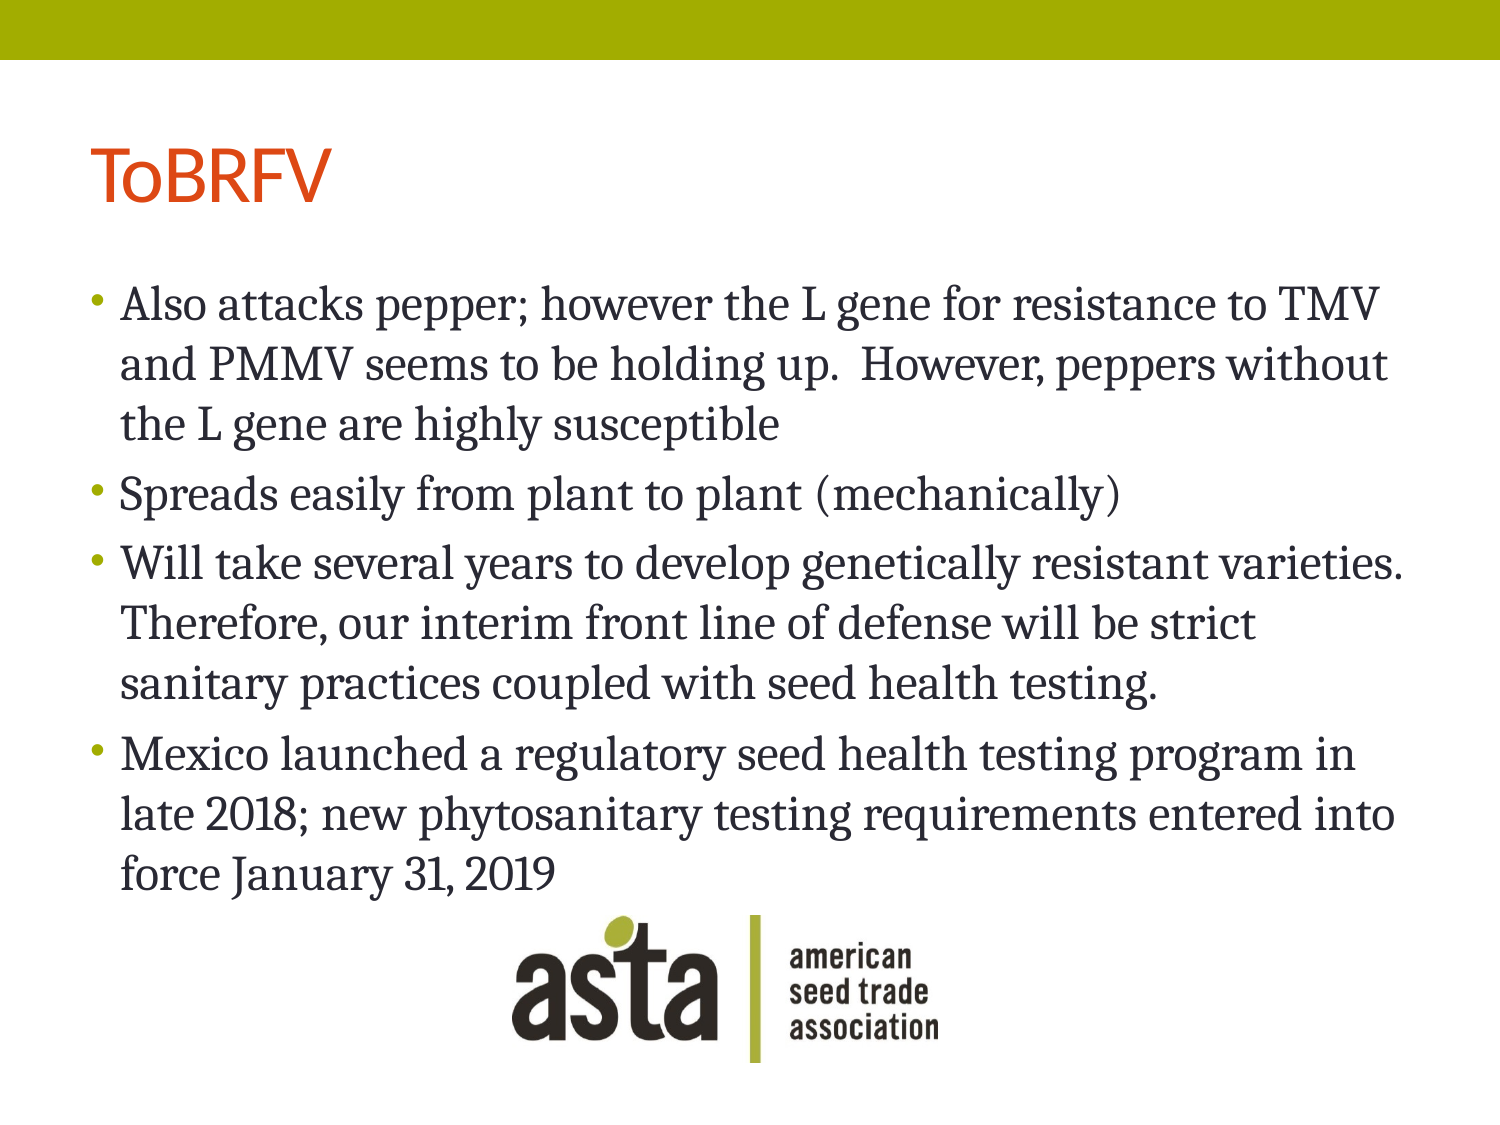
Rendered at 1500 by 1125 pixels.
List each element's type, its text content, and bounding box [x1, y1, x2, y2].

list Also attacks pepper; however the L gene for resistance to TMV and PMMV seems to be holding up. However, peppers without the L gene are highly susceptible Spreads easily from plant to plant (mechanically) Will take several years to develop genetically resistant varieties. Therefore, our interim front line of defense will be strict sanitary practices coupled with seed health testing. Mexico launched a regulatory seed health testing program in late 2018; new phytosanitary testing requirements entered into force January 31, 2019 [75, 262, 1425, 1063]
title ToBRFV [75, 87, 1425, 250]
